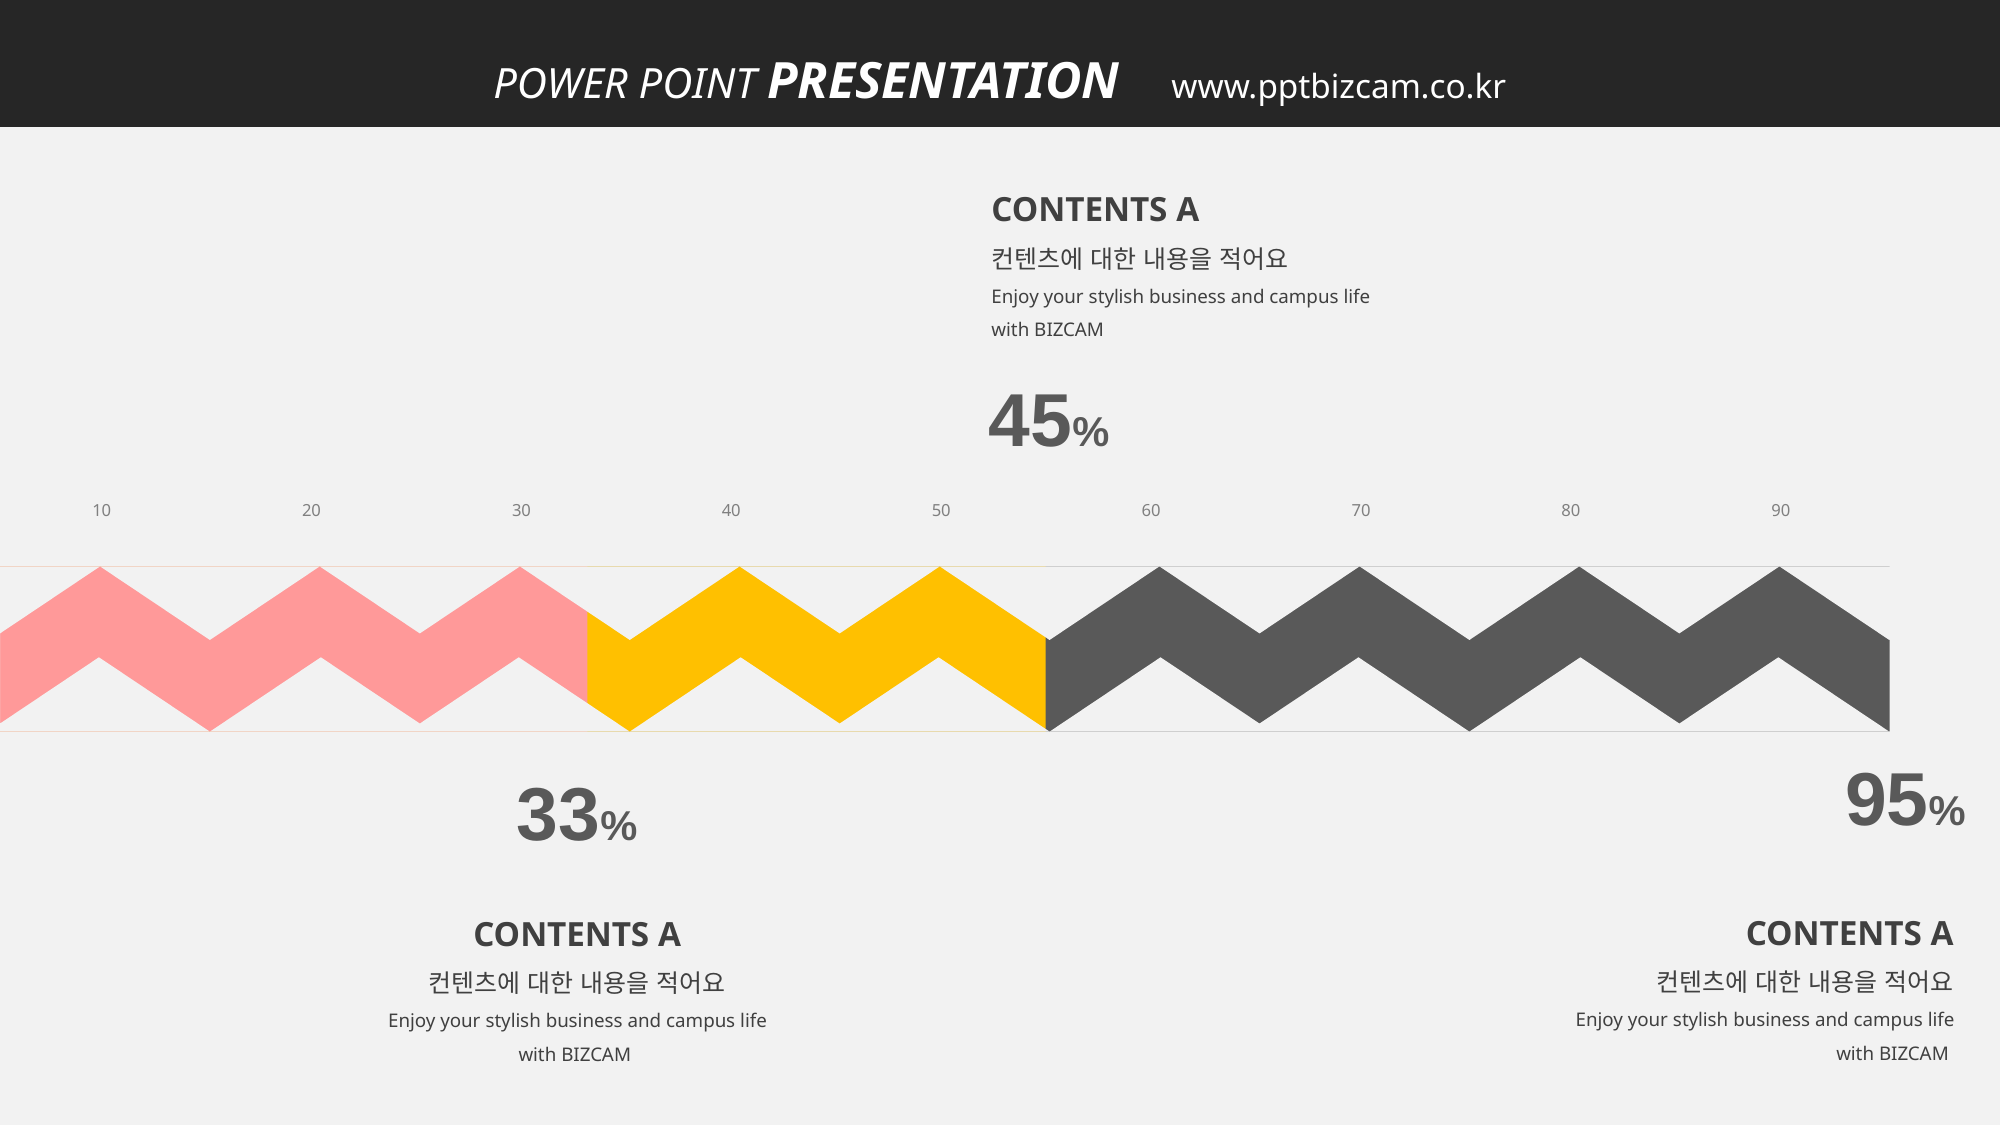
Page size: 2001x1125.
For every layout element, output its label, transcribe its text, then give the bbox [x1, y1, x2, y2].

table_header 20 [287, 479, 497, 540]
table_header 40 [707, 479, 917, 540]
text_box [588, 569, 1047, 729]
text_box 95% [1810, 743, 2000, 848]
text_box CONTENTS A 컨텐츠에 대한 내용을 적어요 Enjoy your stylish business and campus life with BIZCAM [363, 885, 792, 1073]
text_box [2, 569, 588, 729]
table_header 80 [1546, 479, 1756, 540]
table_header 50 [917, 479, 1127, 540]
text_box CONTENTS A 컨텐츠에 대한 내용을 적어요 Enjoy your stylish business and campus life with BIZCAM [976, 161, 1405, 348]
text_box [1047, 569, 1891, 729]
text_box POWER POINT PRESENTATION www.pptbizcam.co.kr [0, 0, 2000, 128]
text_box 33% [482, 758, 672, 863]
table_header 30 [497, 479, 707, 540]
table_header 60 [1127, 479, 1337, 540]
text_box 45% [954, 364, 1144, 470]
table_header 10 [77, 479, 287, 540]
table_header 90 [1756, 479, 1966, 540]
table_header 70 [1337, 479, 1546, 540]
text_box [0, 565, 2000, 733]
text_box CONTENTS A 컨텐츠에 대한 내용을 적어요 Enjoy your stylish business and campus life with BIZCAM [1540, 884, 1969, 1072]
